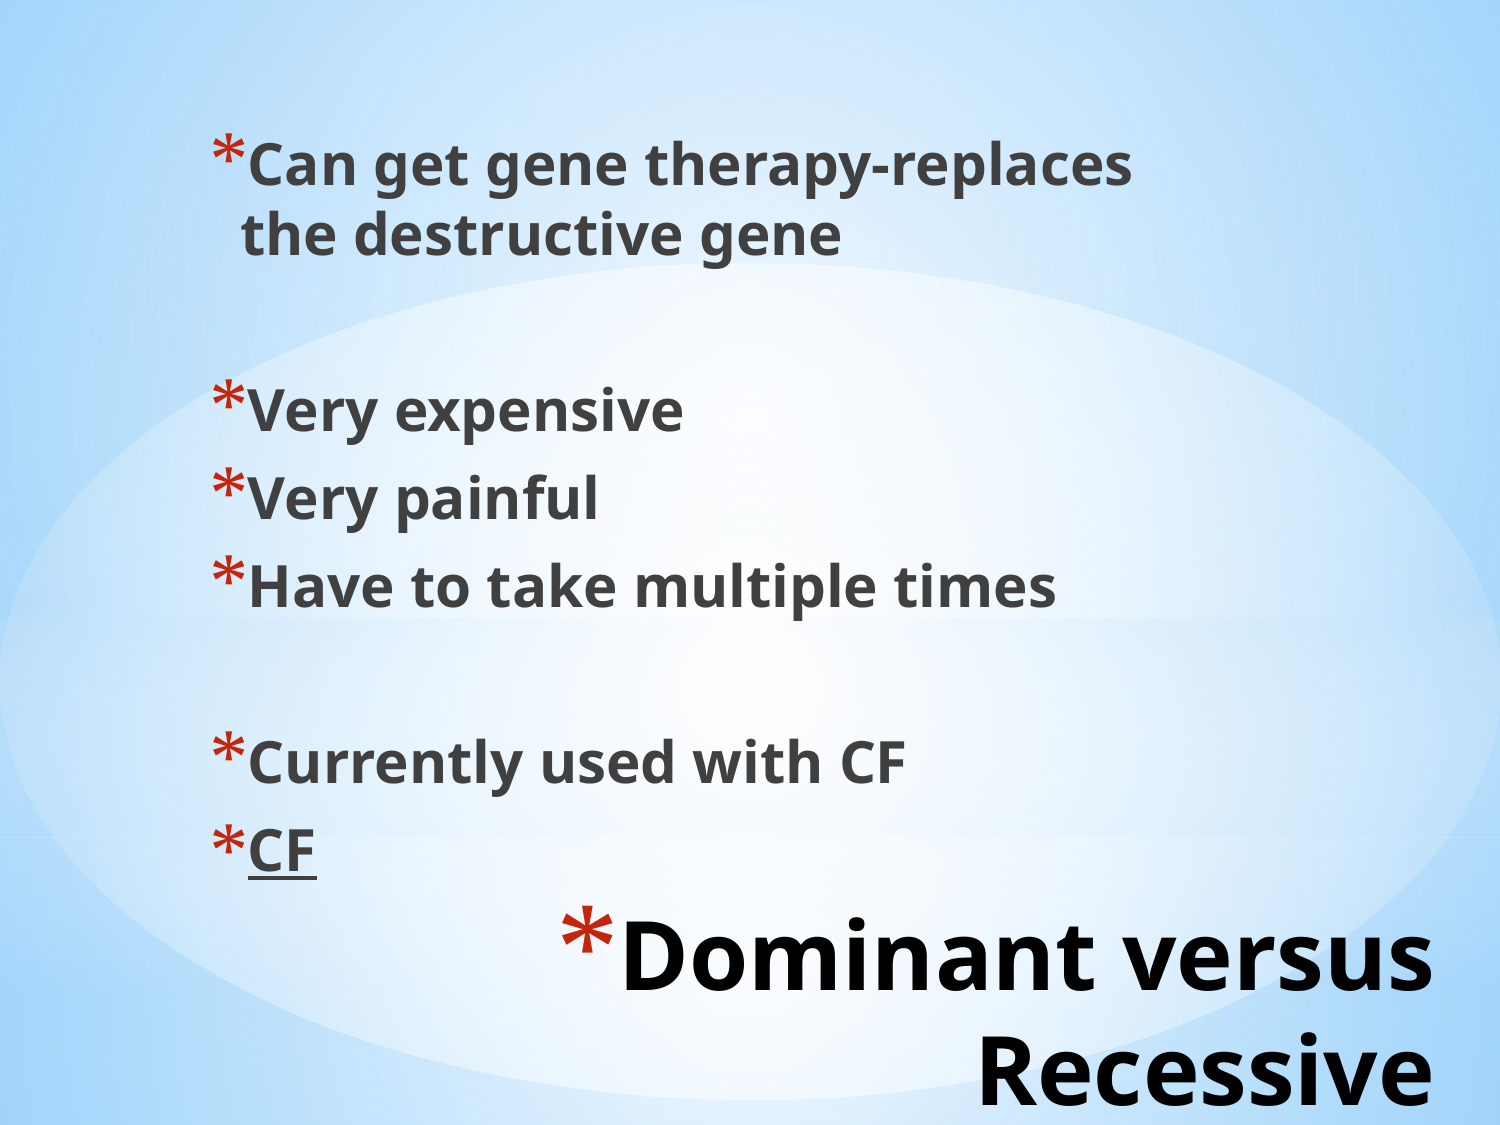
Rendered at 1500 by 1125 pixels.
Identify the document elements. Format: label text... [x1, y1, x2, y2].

title Dominant versus Recessive [99, 887, 1450, 1075]
list Can get gene therapy-replaces the destructive gene Very expensive Very painful Have to take multiple times Currently used with CF CF [187, 120, 1238, 690]
